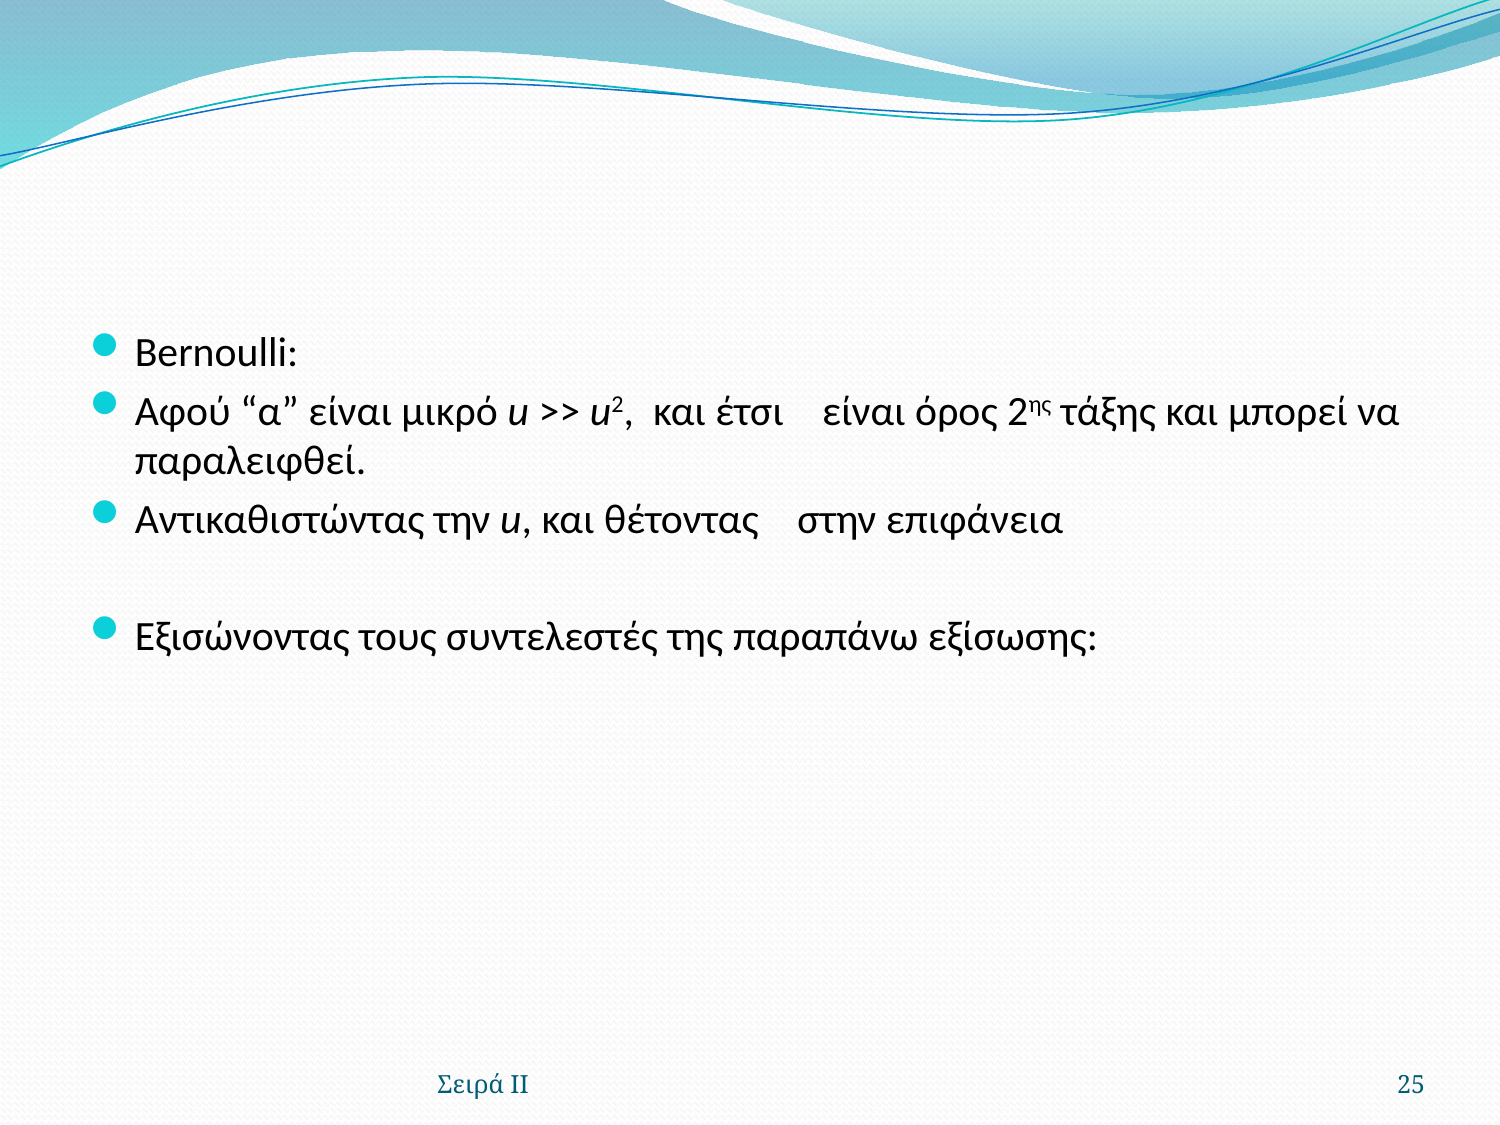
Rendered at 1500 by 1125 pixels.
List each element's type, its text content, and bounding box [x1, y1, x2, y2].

slide_number 25 [1299, 1042, 1425, 1103]
footer Σειρά ΙΙ [437, 1042, 1187, 1103]
